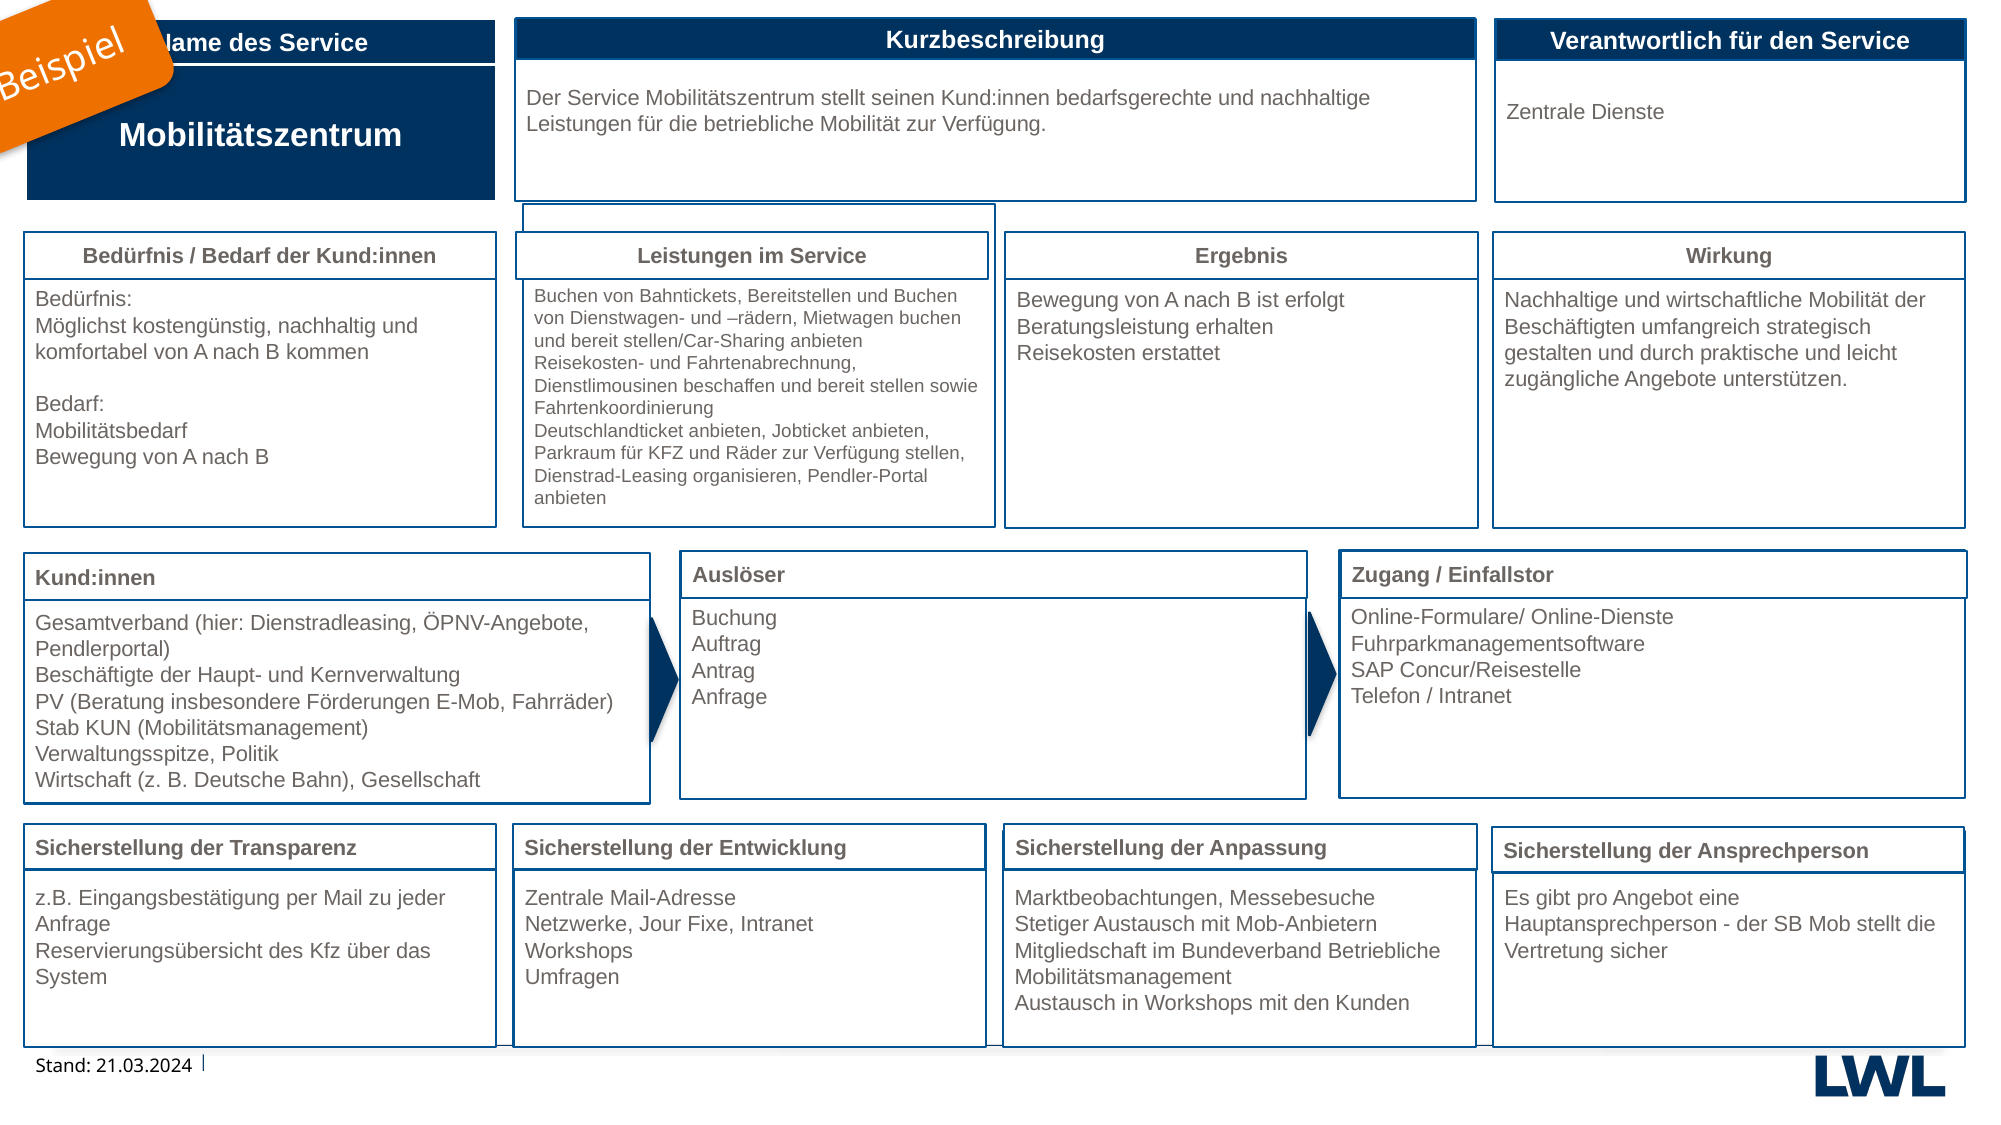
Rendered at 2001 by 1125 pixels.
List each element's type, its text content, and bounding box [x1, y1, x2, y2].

text_box Verantwortlich für den Service [1495, 18, 1966, 61]
text_box Buchen von Bahntickets, Bereitstellen und Buchen von Dienstwagen- und –rädern, Mietwagen buchen und bereit stellen/Car-Sharing anbieten Reisekosten- und Fahrtenabrechnung, Dienstlimousinen beschaffen und bereit stellen sowie Fahrtenkoordinierung Deutschlandticket anbieten, Jobticket anbieten, Parkraum für KFZ und Räder zur Verfügung stellen, Dienstrad-Leasing organisieren, Pendler-Portal anbieten [522, 204, 996, 527]
text_box Sicherstellung der Transparenz [23, 823, 497, 870]
text_box Sicherstellung der Entwicklung [513, 823, 986, 870]
text_box Beispiel [0, 0, 175, 154]
text_box Online-Formulare/ Online-Dienste Fuhrparkmanagementsoftware SAP Concur/Reisestelle Telefon / Intranet [1339, 549, 1966, 798]
text_box Bedürfnis / Bedarf der Kund:innen [23, 231, 497, 279]
text_box Auslöser [681, 550, 1308, 598]
text_box [1308, 611, 1337, 737]
text_box Buchung Auftrag Antrag Anfrage [680, 550, 1307, 799]
text_box Name des Service [159, 18, 497, 64]
picture [1815, 1055, 1946, 1097]
text_box [650, 617, 679, 742]
text_box Leistungen im Service [515, 231, 989, 279]
text_box Zugang / Einfallstor [1340, 550, 1967, 598]
text_box Zentrale Mail-Adresse Netzwerke, Jour Fixe, Intranet Workshops Umfragen [513, 870, 986, 1047]
text_box Bedürfnis: Möglichst kostengünstig, nachhaltig und komfortabel von A nach B kommen Bedarf: Mobilitätsbedarf Bewegung von A nach B [23, 279, 497, 527]
text_box Gesamtverband (hier: Dienstradleasing, ÖPNV-Angebote, Pendlerportal) Beschäftigte der Haupt- und Kernverwaltung PV (Beratung insbesondere Förderungen E-Mob, Fahrräder) Stab KUN (Mobilitätsmanagement) Verwaltungsspitze, Politik Wirtschaft (z. B. Deutsche Bahn), Gesellschaft [23, 601, 650, 804]
text_box Der Service Mobilitätszentrum stellt seinen Kund:innen bedarfsgerechte und nachhaltige Leistungen für die betriebliche Mobilität zur Verfügung. [514, 18, 1476, 201]
text_box Sicherstellung der Ansprechperson [1492, 826, 1965, 873]
text_box Marktbeobachtungen, Messebesuche Stetiger Austausch mit Mob-Anbietern Mitgliedschaft im Bundeverband Betriebliche Mobilitätsmanagement Austausch in Workshops mit den Kunden [1003, 830, 1476, 1047]
text_box Es gibt pro Angebot eine Hauptansprechperson - der SB Mob stellt die Vertretung sicher [1493, 830, 1966, 1047]
text_box Kund:innen [23, 552, 650, 601]
text_box Stand: 21.03.2024 [20, 1046, 210, 1085]
text_box Ergebnis [1005, 231, 1478, 279]
text_box Bewegung von A nach B ist erfolgt Beratungsleistung erhalten Reisekosten erstattet [1005, 279, 1478, 528]
text_box Wirkung [1493, 231, 1966, 279]
text_box Sicherstellung der Anpassung [1004, 823, 1477, 870]
text_box z.B. Eingangsbestätigung per Mail zu jeder Anfrage Reservierungsübersicht des Kfz über das System [23, 870, 497, 1047]
text_box Kurzbeschreibung [515, 17, 1476, 60]
text_box Mobilitätszentrum [25, 64, 497, 201]
text_box Nachhaltige und wirtschaftliche Mobilität der Beschäftigten umfangreich strategisch gestalten und durch praktische und leicht zugängliche Angebote unterstützen. [1493, 279, 1966, 528]
text_box Zentrale Dienste [1495, 61, 1966, 202]
